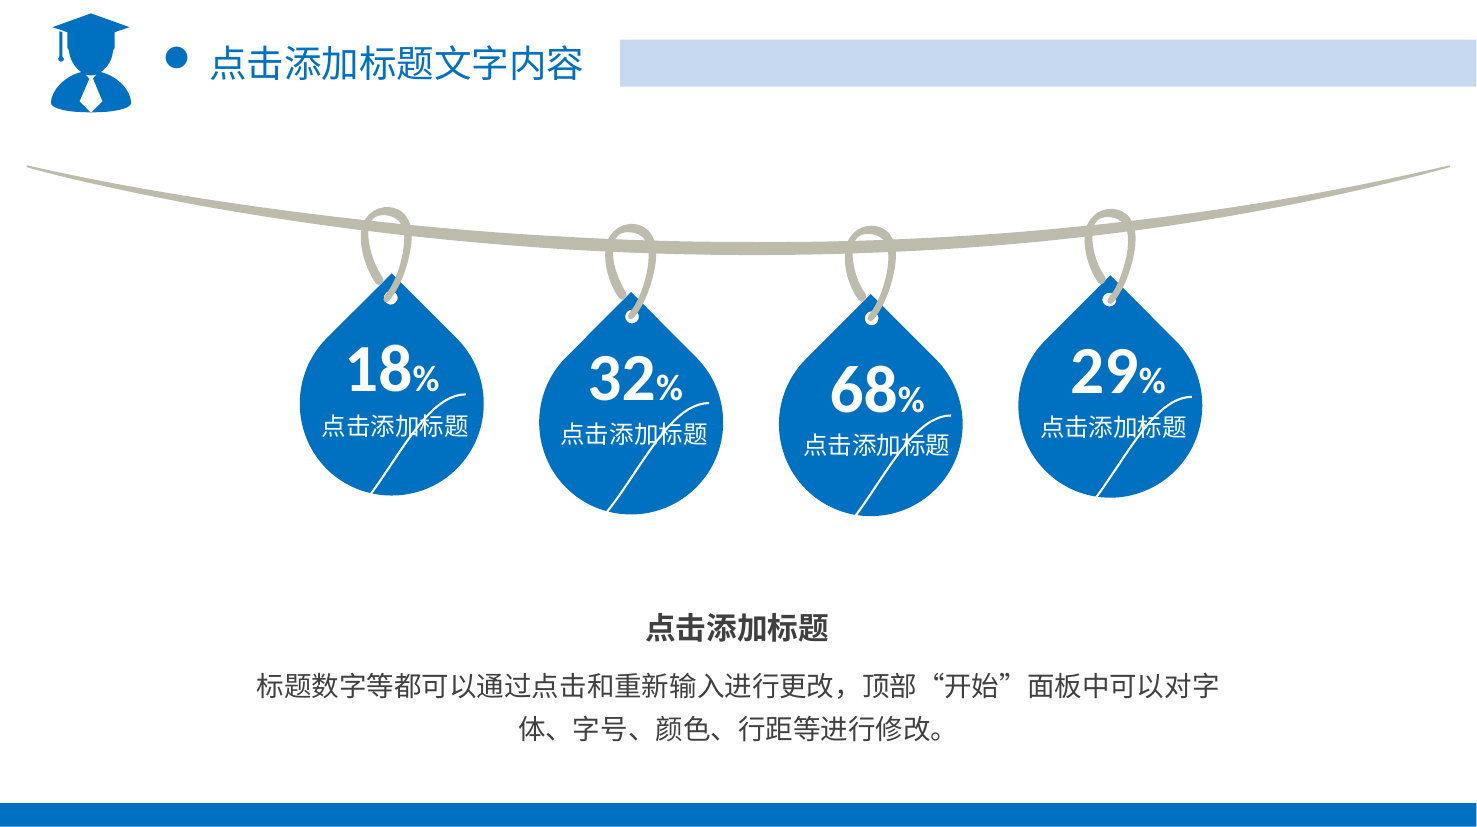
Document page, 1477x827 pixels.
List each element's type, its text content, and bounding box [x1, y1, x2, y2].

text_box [529, 219, 733, 524]
text_box [738, 241, 764, 256]
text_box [290, 202, 493, 505]
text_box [1009, 204, 1212, 507]
text_box 点击添加标题 [630, 602, 845, 654]
text_box [26, 165, 285, 220]
text_box [1215, 165, 1450, 219]
text_box 标题数字等都可以通过点击和重新输入进行更改，顶部“开始”面板中可以对字体、字号、颜色、行距等进行修改。 [240, 651, 1236, 753]
text_box [498, 232, 524, 247]
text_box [769, 221, 972, 526]
text_box [977, 233, 1004, 247]
